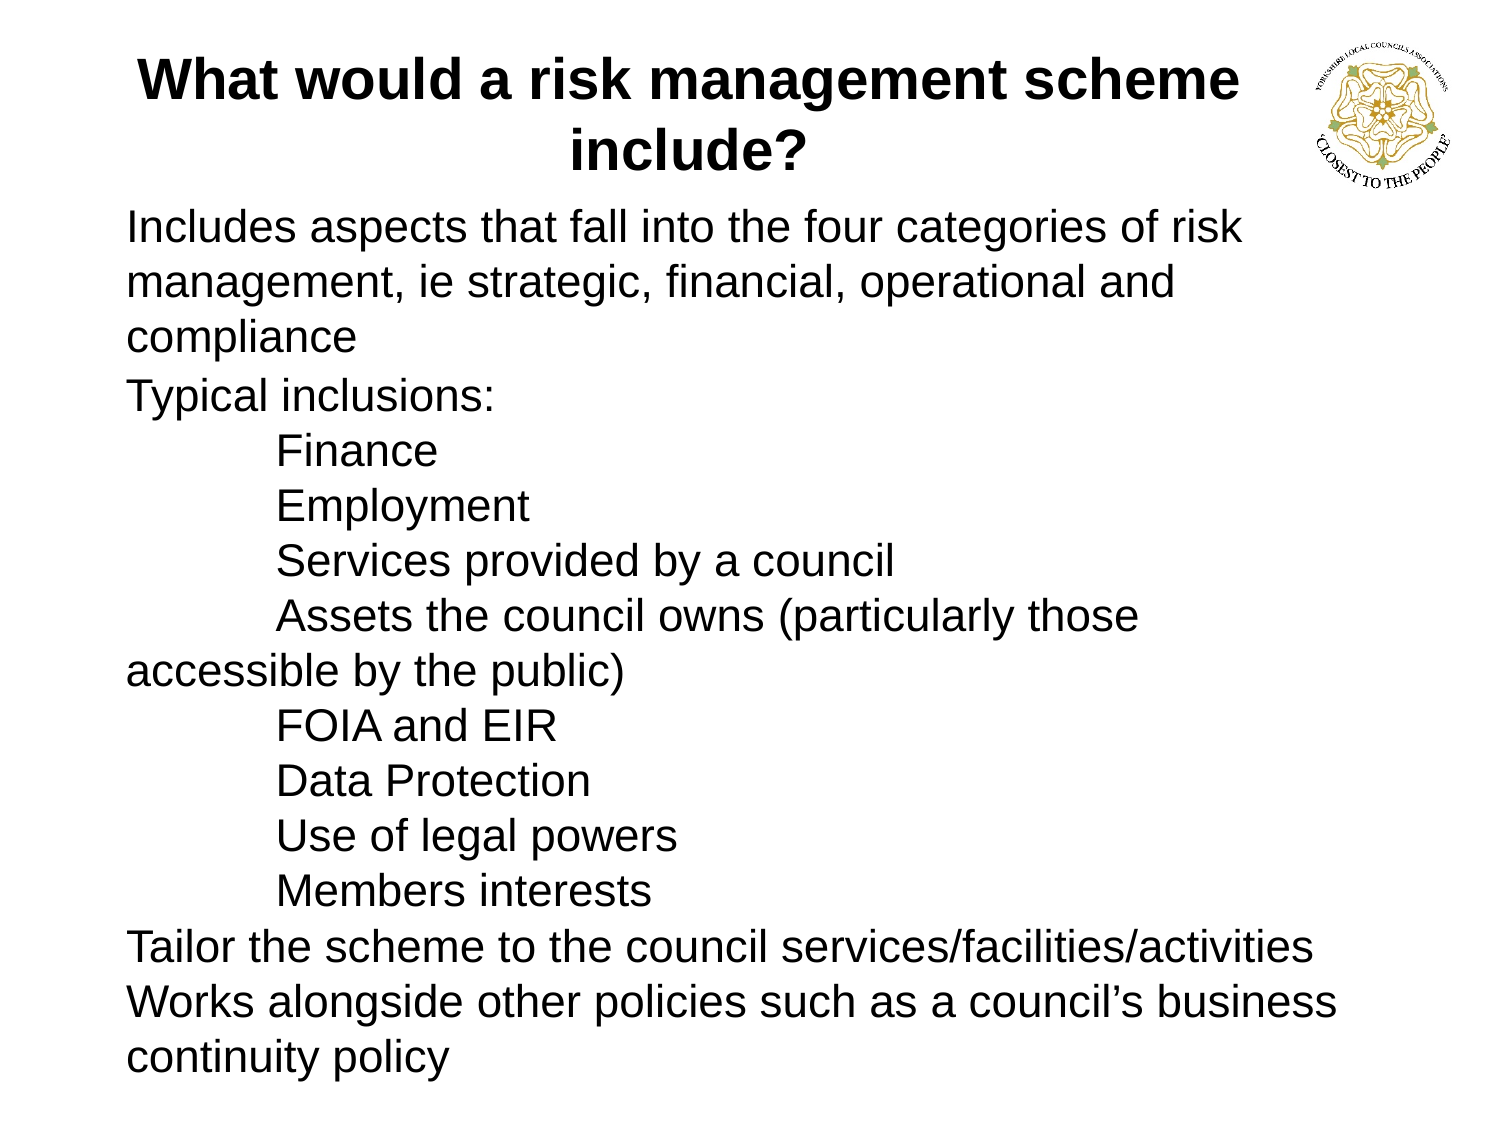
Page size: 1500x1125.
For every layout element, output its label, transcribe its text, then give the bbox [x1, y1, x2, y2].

text_box Tailor the scheme to the council services/facilities/activities Works alongside other policies such as a council’s business continuity policy [111, 908, 1467, 1089]
picture [1297, 30, 1468, 200]
text_box What would a risk management scheme include? [90, 34, 1289, 222]
text_box Includes aspects that fall into the four categories of risk management, ie strategic, financial, operational and compliance [111, 189, 1409, 369]
text_box Typical inclusions: Finance Employment Services provided by a council Assets the council owns (particularly those accessible by the public) FOIA and EIR Data Protection Use of legal powers Members interests [110, 358, 1352, 978]
